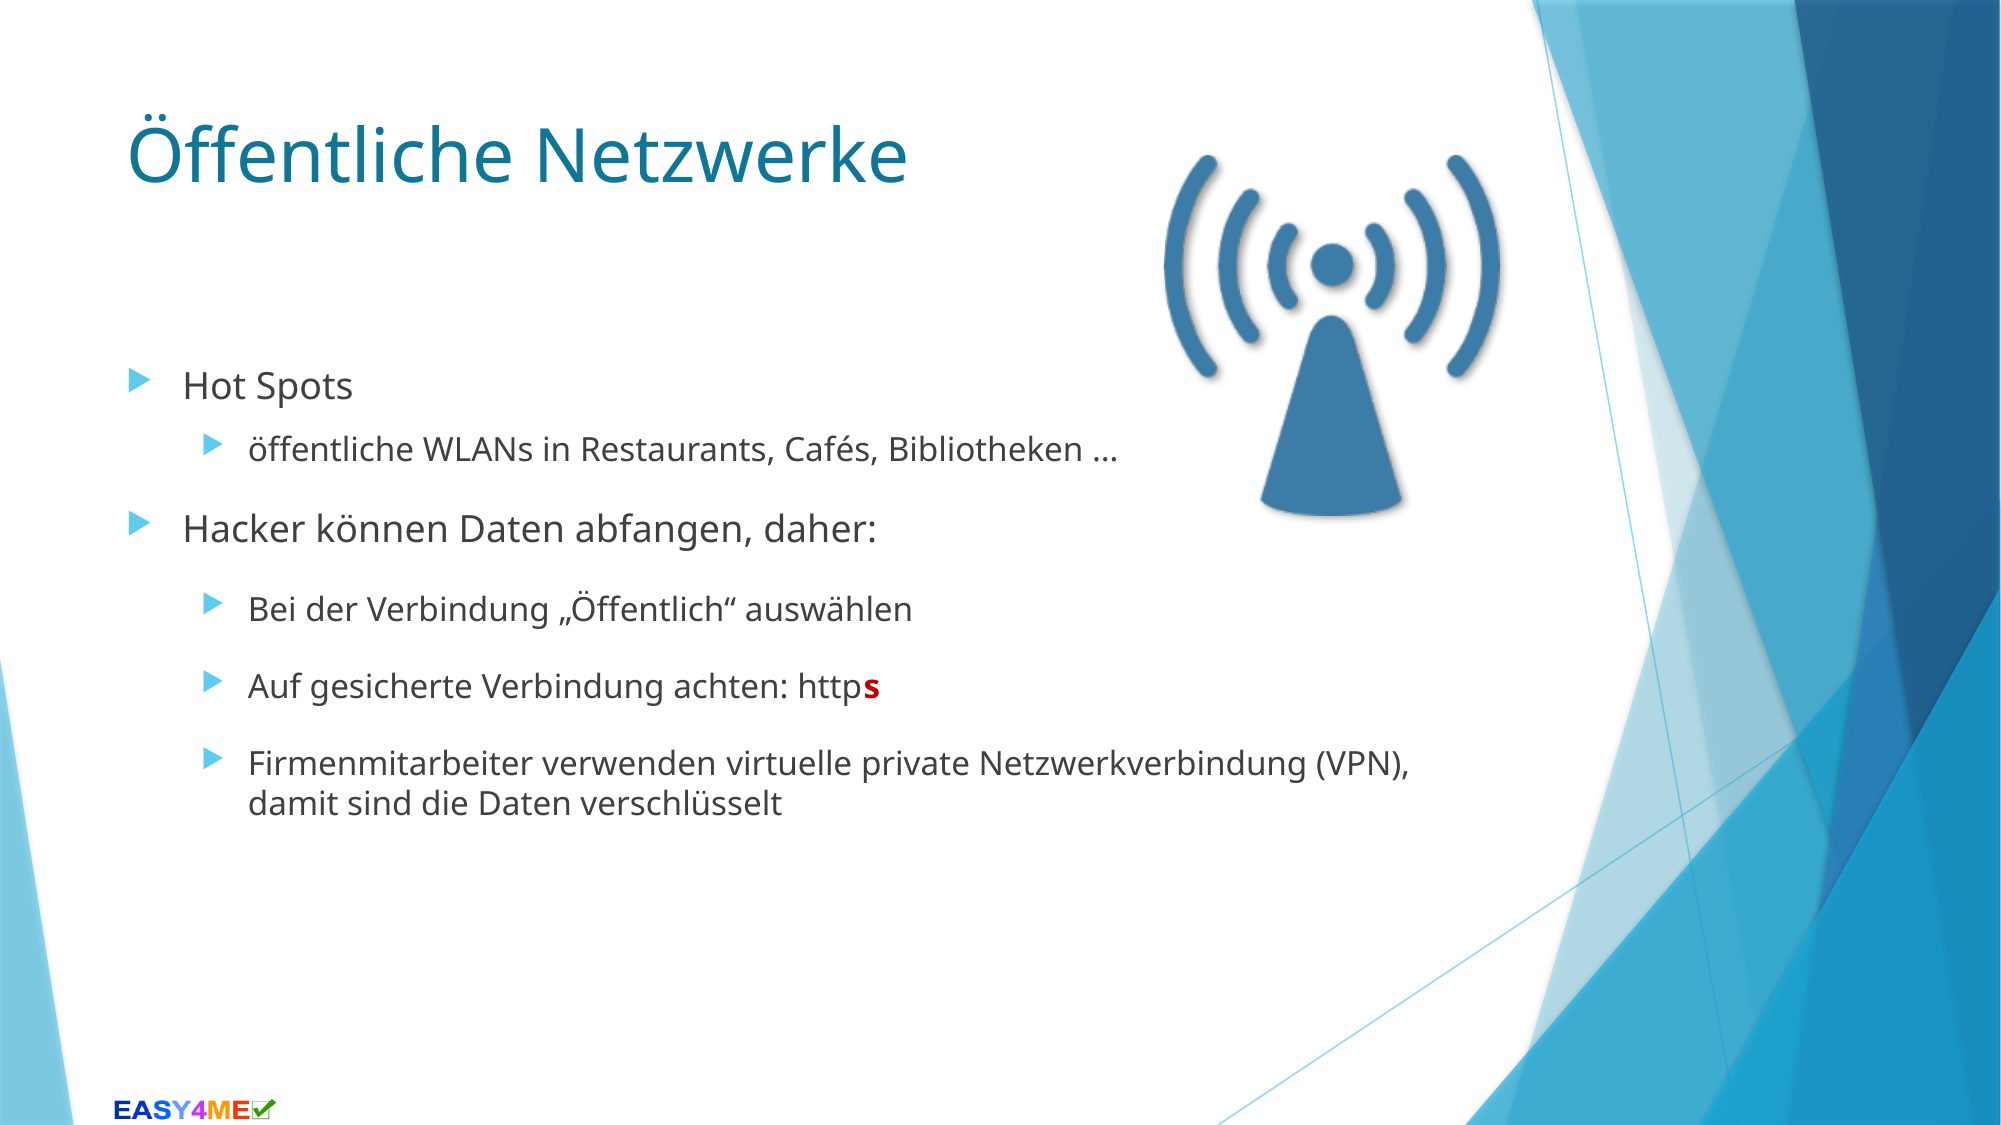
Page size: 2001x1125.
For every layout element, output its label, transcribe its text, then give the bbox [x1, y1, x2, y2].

picture [1164, 155, 1500, 516]
list Hot Spots öffentliche WLANs in Restaurants, Cafés, Bibliotheken … Hacker können Daten abfangen, daher: Bei der Verbindung „Öffentlich“ auswählen Auf gesicherte Verbindung achten: https Firmenmitarbeiter verwenden virtuelle private Netzwerkverbindung (VPN), damit sind die Daten verschlüsselt [111, 354, 1522, 992]
picture [109, 1095, 282, 1123]
title Öffentliche Netzwerke [111, 99, 1522, 317]
